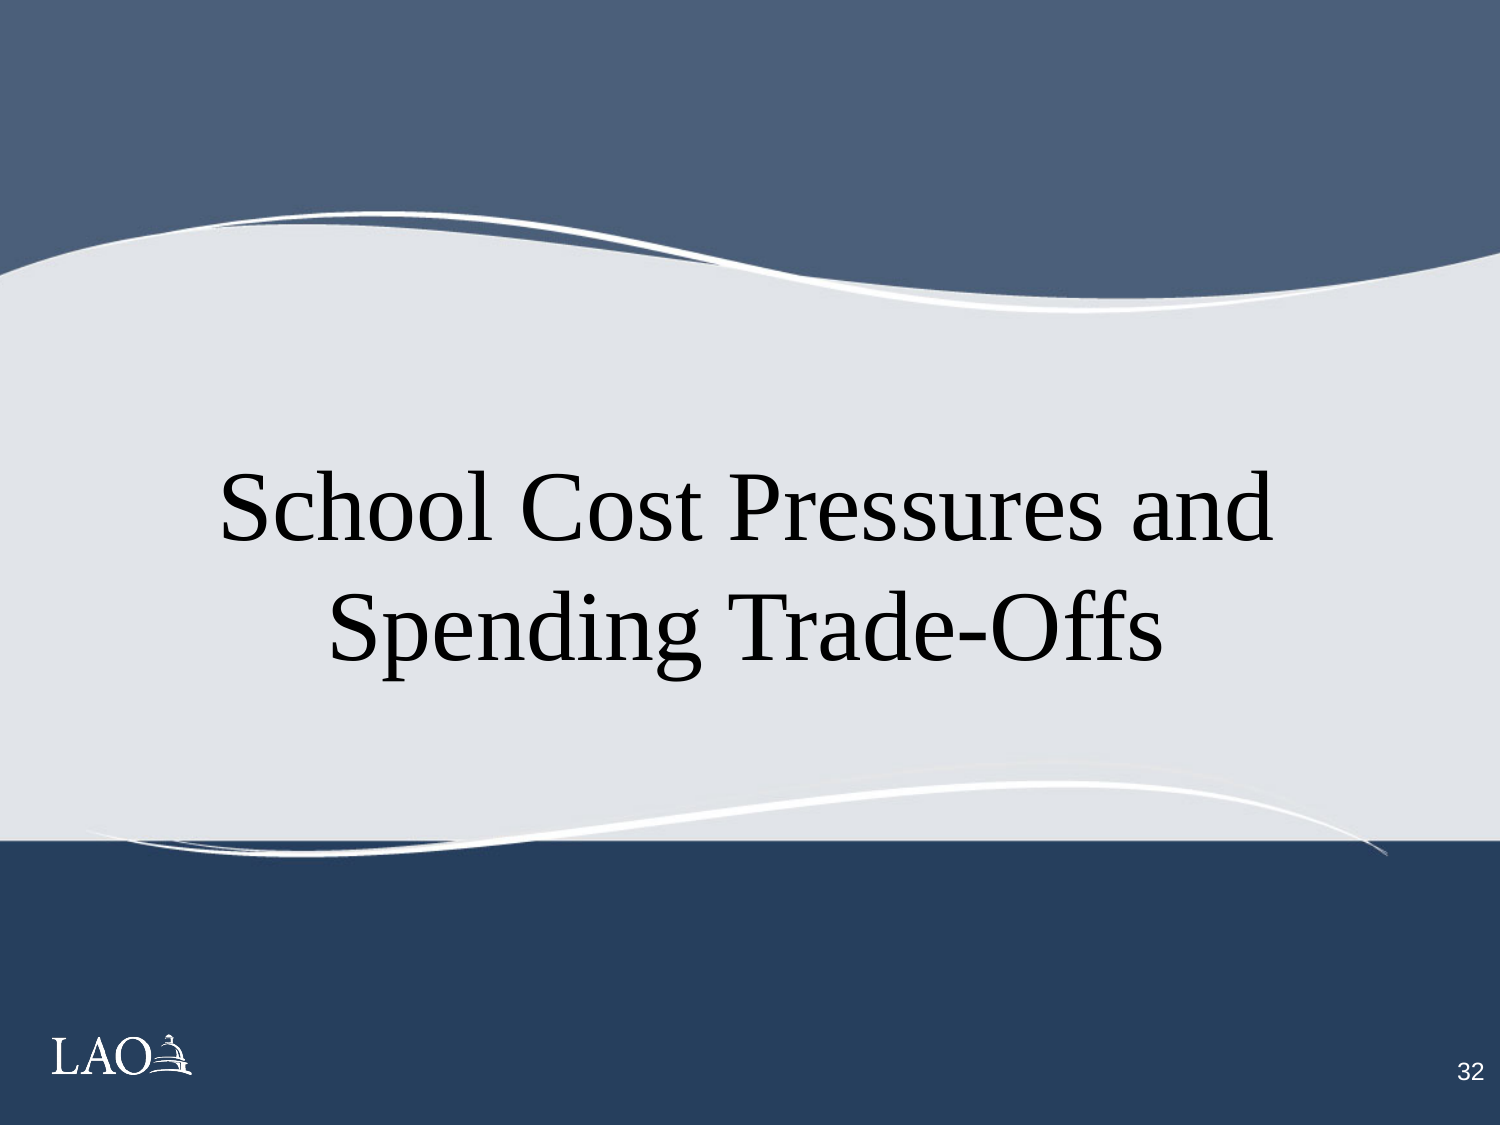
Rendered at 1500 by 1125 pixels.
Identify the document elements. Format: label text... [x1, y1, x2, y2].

slide_number 31 [1149, 1040, 1500, 1100]
subtitle School Cost Pressures and Spending Trade-Offs [174, 587, 1318, 688]
picture [0, 0, 1500, 1125]
